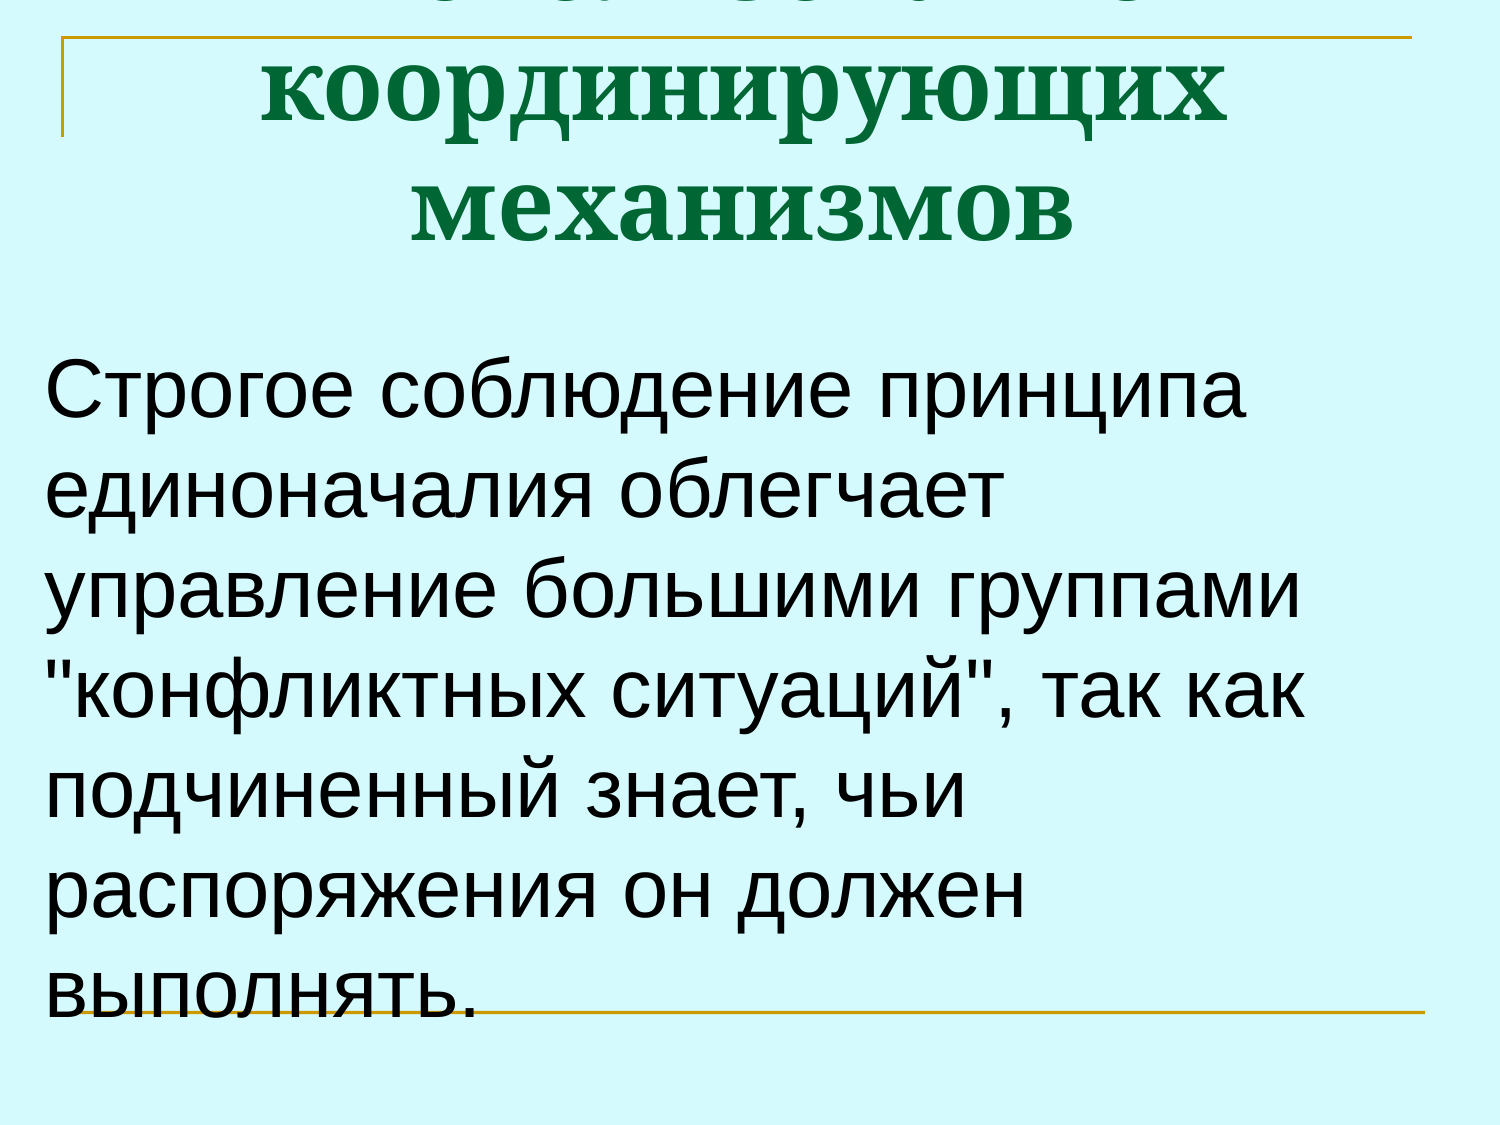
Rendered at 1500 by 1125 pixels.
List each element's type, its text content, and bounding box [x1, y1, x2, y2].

list Строгое соблюдение принципа единоначалия облегчает управление большими группами "конфликтных ситуаций", так как подчиненный знает, чьи распоряжения он должен выполнять. [29, 326, 1418, 787]
title Использование координирующих механизмов [41, 73, 1447, 268]
